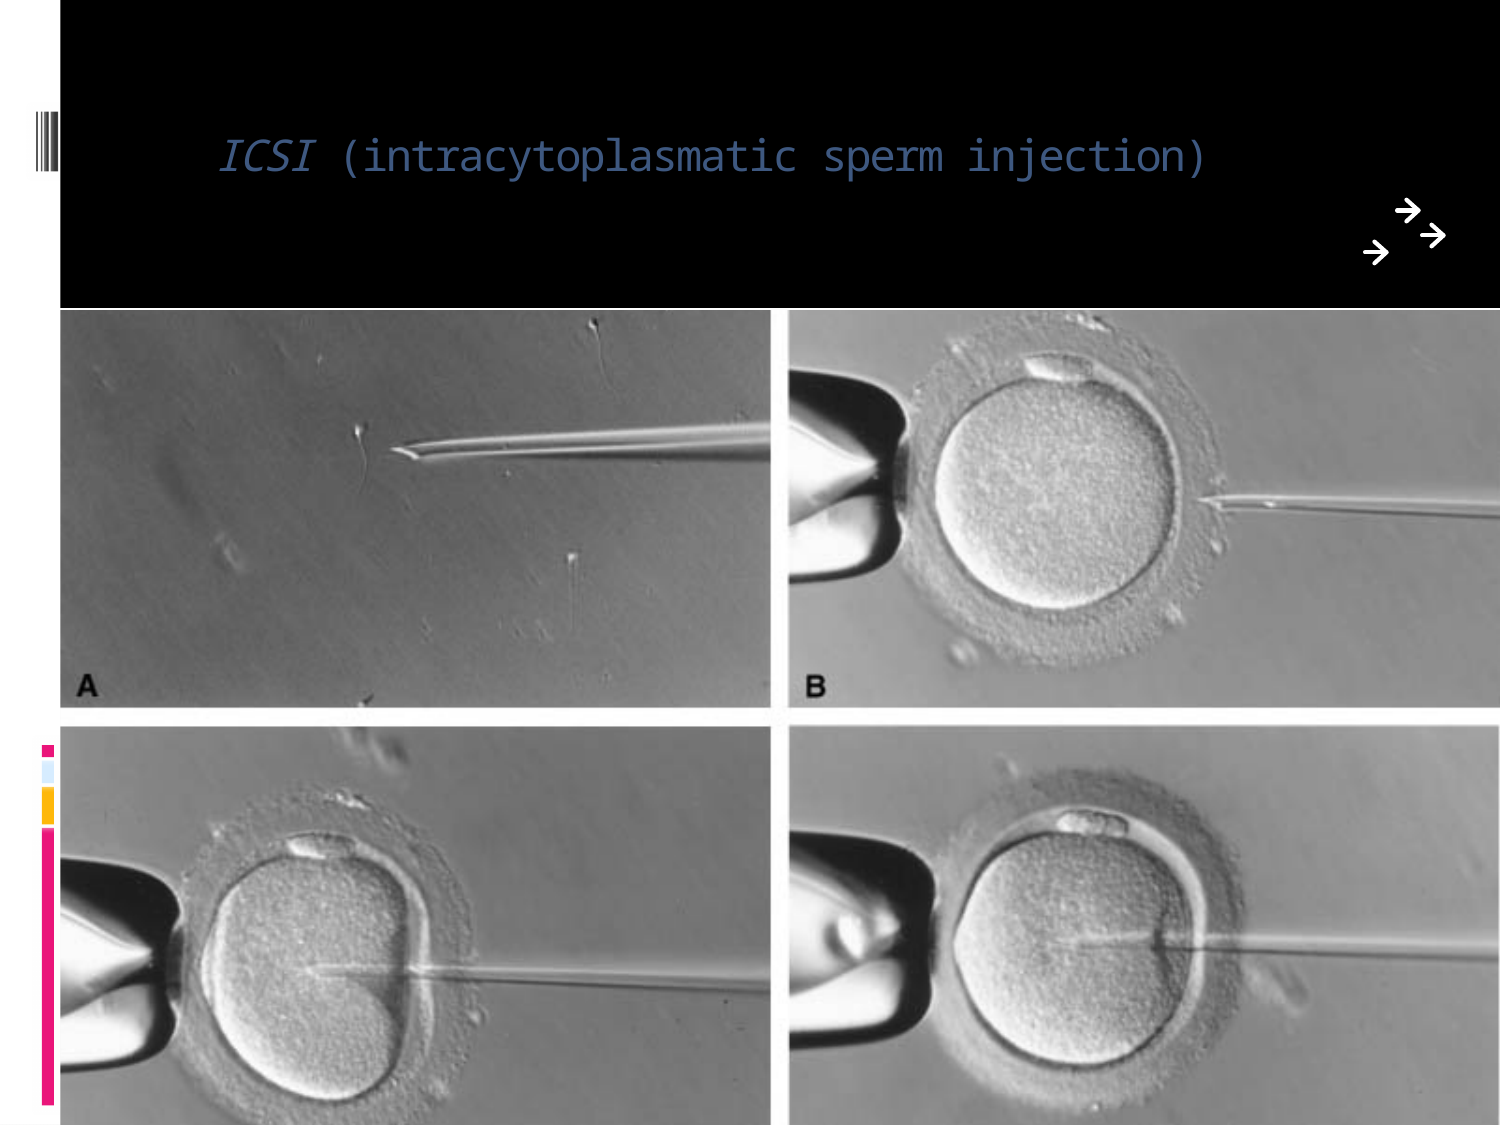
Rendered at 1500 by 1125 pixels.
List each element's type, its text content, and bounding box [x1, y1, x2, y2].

picture [59, 310, 1500, 1125]
title ICSI (intracytoplasmatic sperm injection) [150, 72, 1275, 188]
